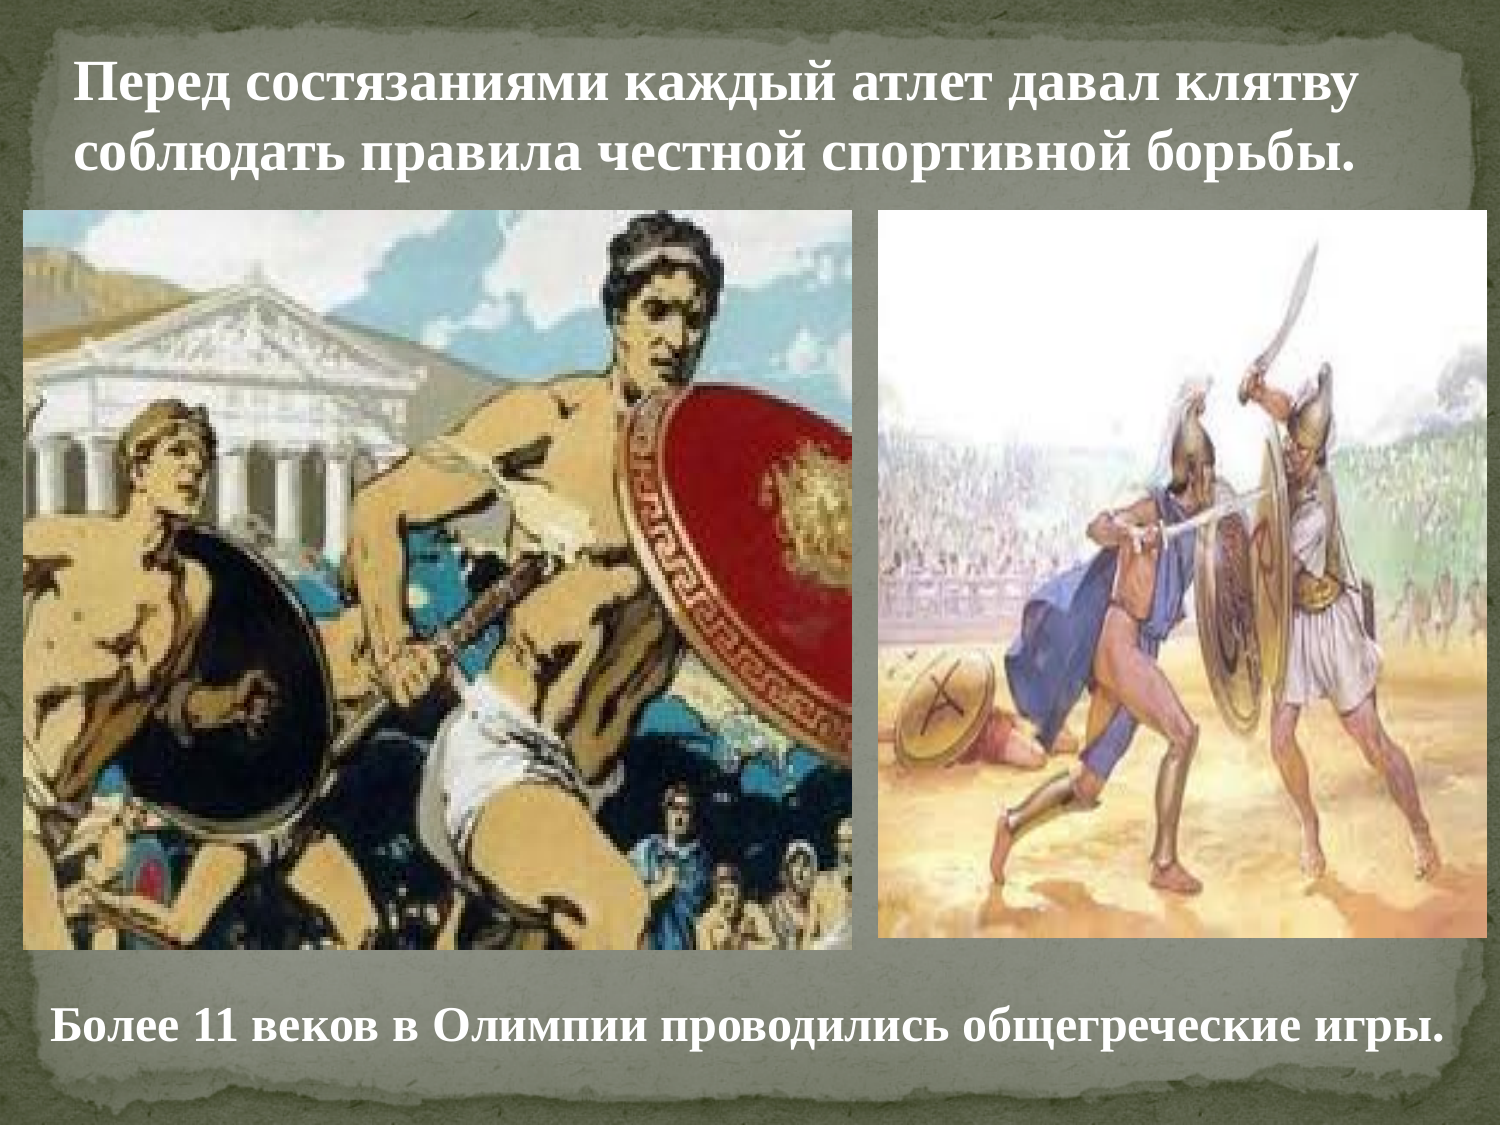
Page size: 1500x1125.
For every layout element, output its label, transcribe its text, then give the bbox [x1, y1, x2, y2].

text_box Перед состязаниями каждый атлет давал клятву соблюдать правила честной спортивной борьбы. [58, 35, 1453, 190]
picture [878, 210, 1487, 938]
picture [23, 210, 852, 950]
text_box Более 11 веков в Олимпии проводились общегреческие игры. [35, 984, 1465, 1060]
